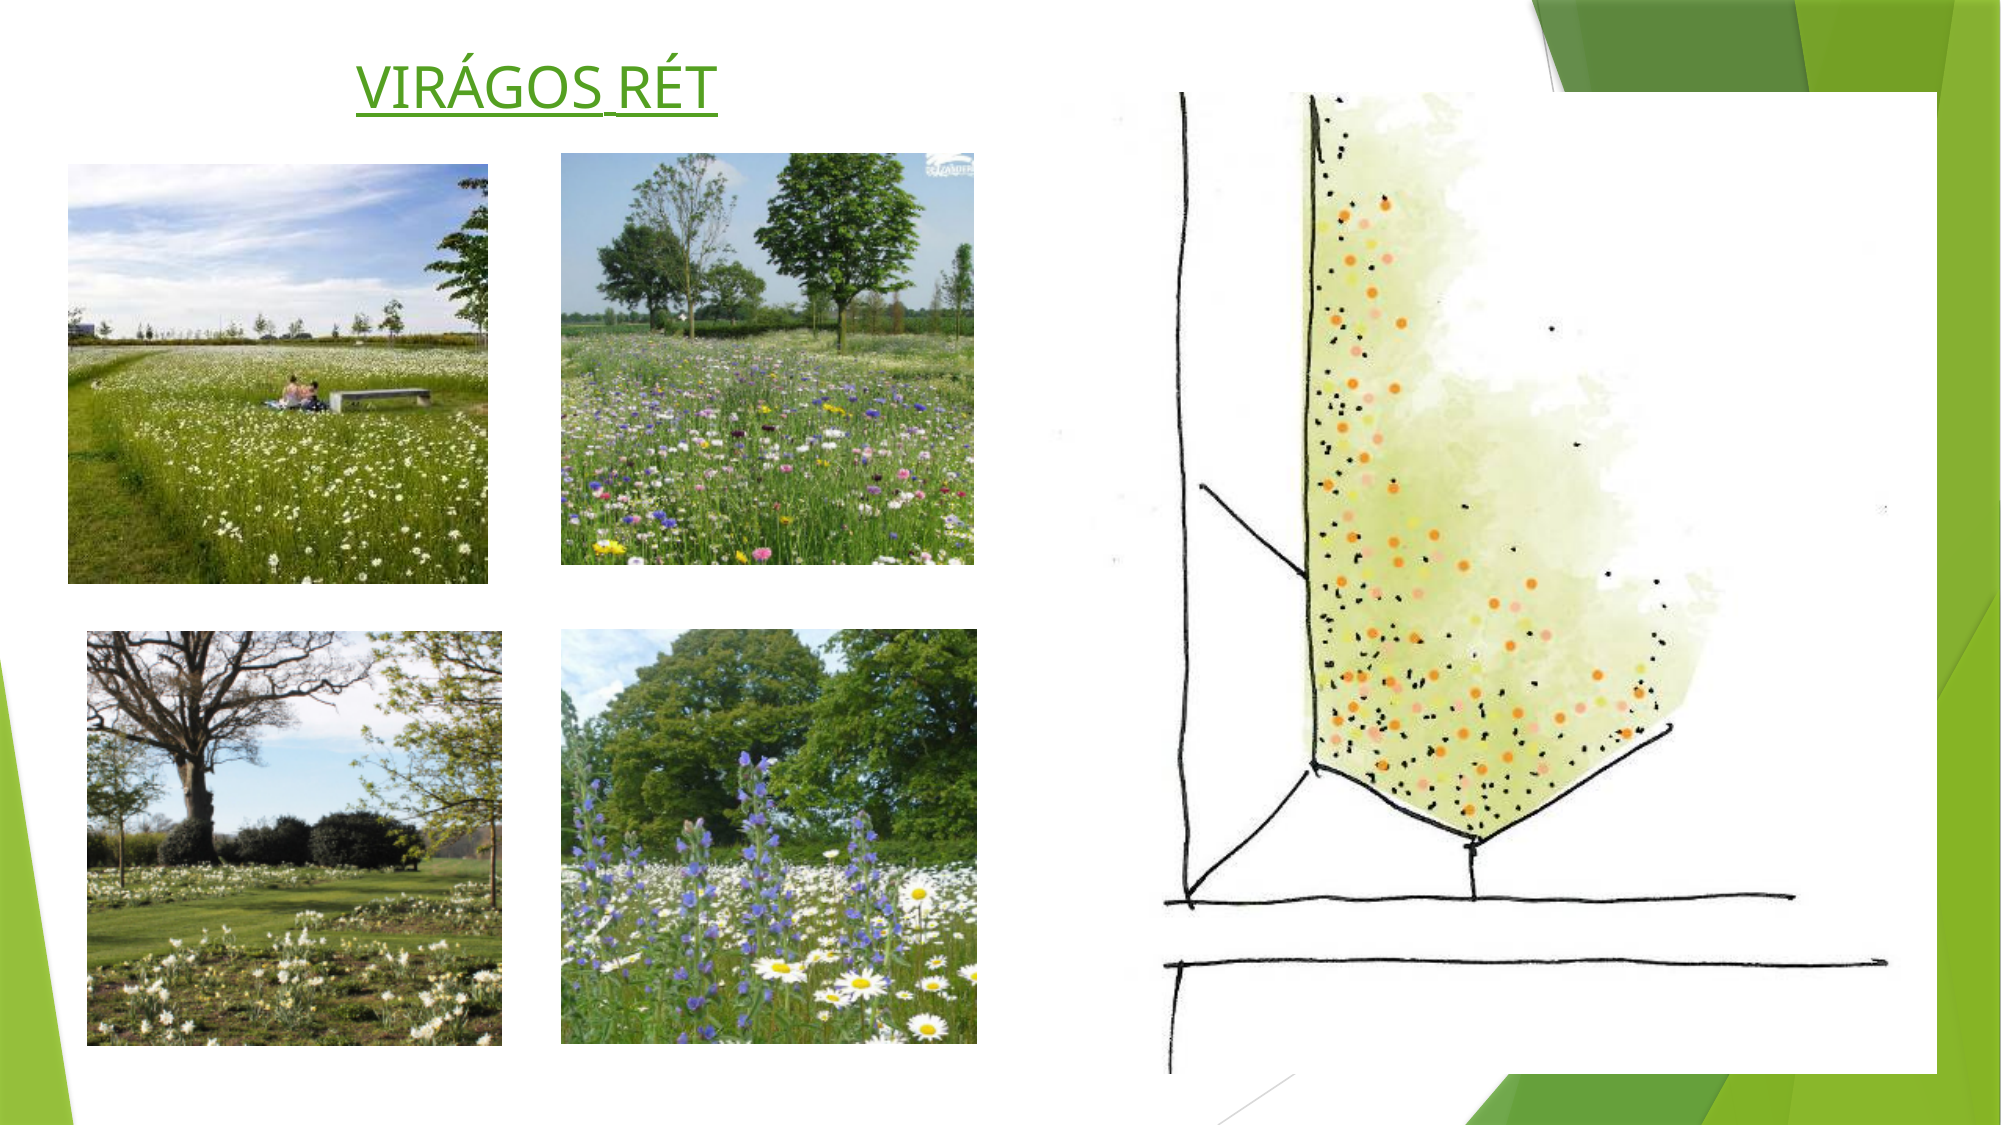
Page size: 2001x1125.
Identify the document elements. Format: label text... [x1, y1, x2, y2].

picture [561, 152, 974, 566]
text_box [0, 0, 2000, 75]
text_box VIRÁGOS RÉT [341, 42, 733, 173]
picture [86, 631, 503, 1047]
picture [1036, 92, 1938, 1075]
picture [561, 628, 977, 1045]
picture [67, 163, 488, 584]
